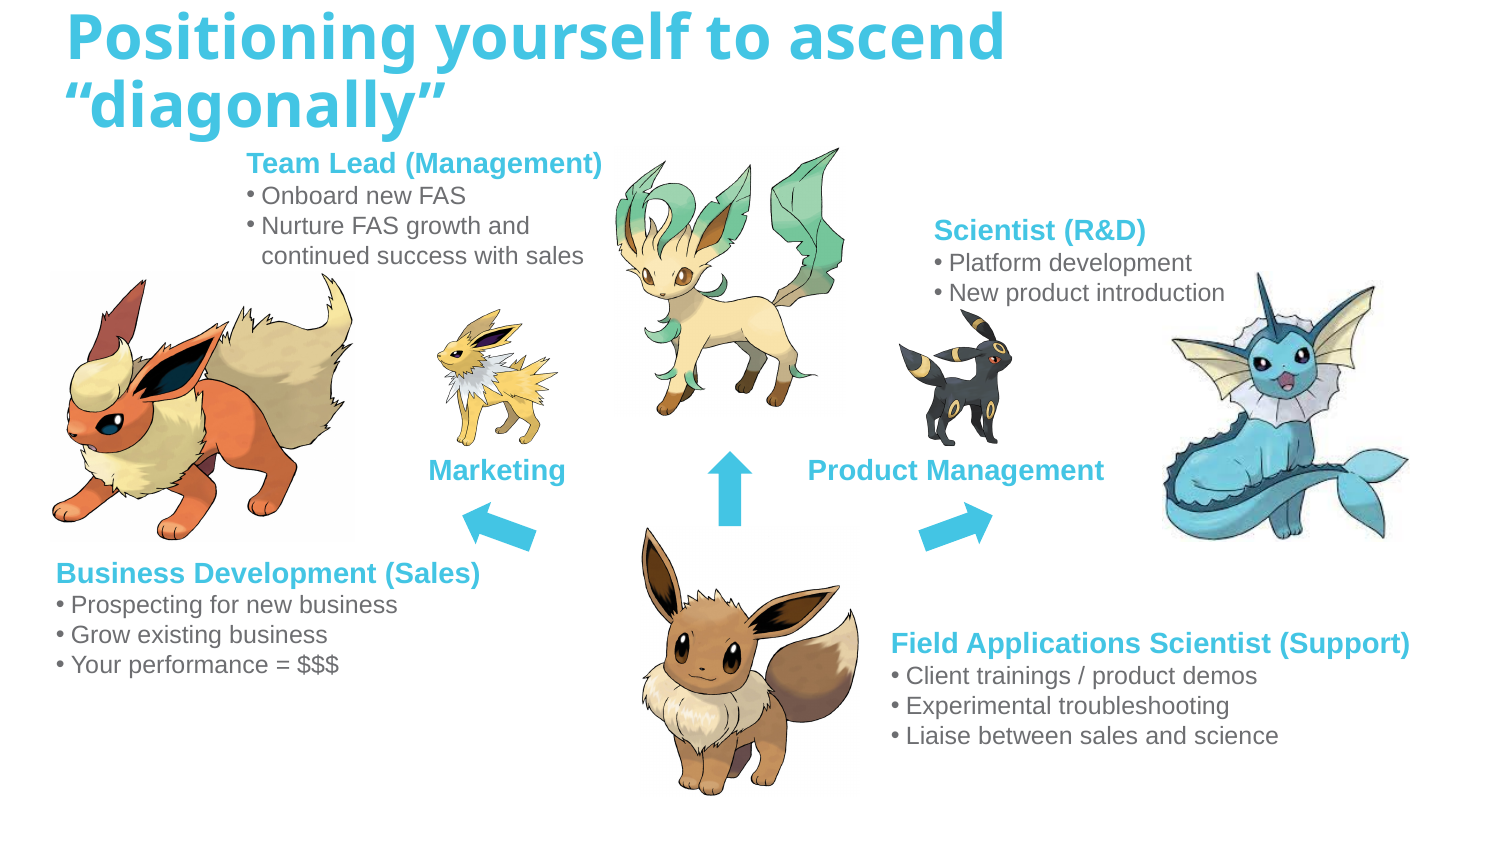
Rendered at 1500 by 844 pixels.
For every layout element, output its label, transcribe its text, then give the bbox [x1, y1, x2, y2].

text_box [460, 500, 539, 554]
text_box Team Lead (Management) Onboard new FAS Nurture FAS growth and continued success with sales [231, 136, 619, 277]
text_box Scientist (R&D) Platform development New product introduction [918, 204, 1242, 344]
picture [422, 302, 573, 454]
picture [1162, 271, 1410, 543]
picture [640, 525, 860, 797]
text_box Product Management [792, 443, 1120, 494]
text_box [916, 500, 995, 554]
text_box Field Applications Scientist (Support) Client trainings / product demos Experimental troubleshooting Liaise between sales and science [876, 617, 1427, 757]
picture [614, 146, 846, 417]
text_box Business Development (Sales) Prospecting for new business Grow existing business Your performance = $$$ [41, 546, 497, 687]
text_box [705, 449, 755, 524]
text_box Marketing [413, 443, 582, 494]
title Positioning yourself to ascend “diagonally” [50, 9, 1410, 137]
picture [50, 271, 355, 543]
picture [880, 302, 1032, 454]
